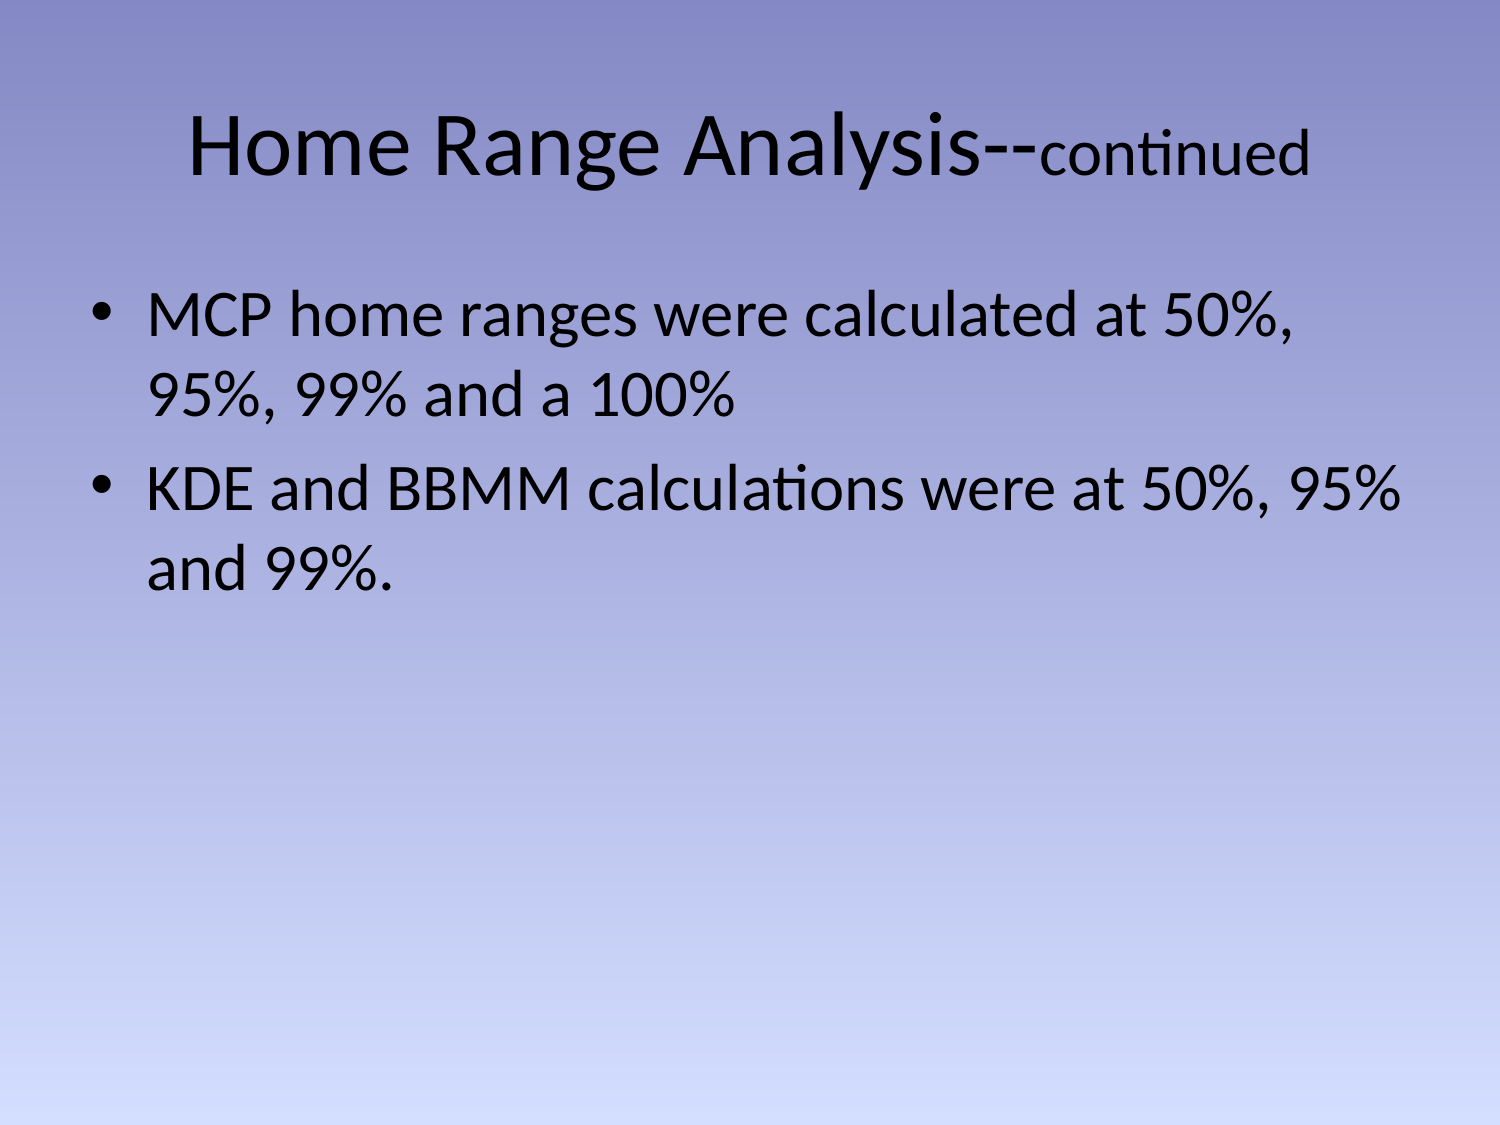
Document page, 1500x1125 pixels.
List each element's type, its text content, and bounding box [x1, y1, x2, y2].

list MCP home ranges were calculated at 50%, 95%, 99% and a 100% KDE and BBMM calculations were at 50%, 95% and 99%. [75, 262, 1425, 1005]
title Home Range Analysis--continued [75, 45, 1425, 233]
